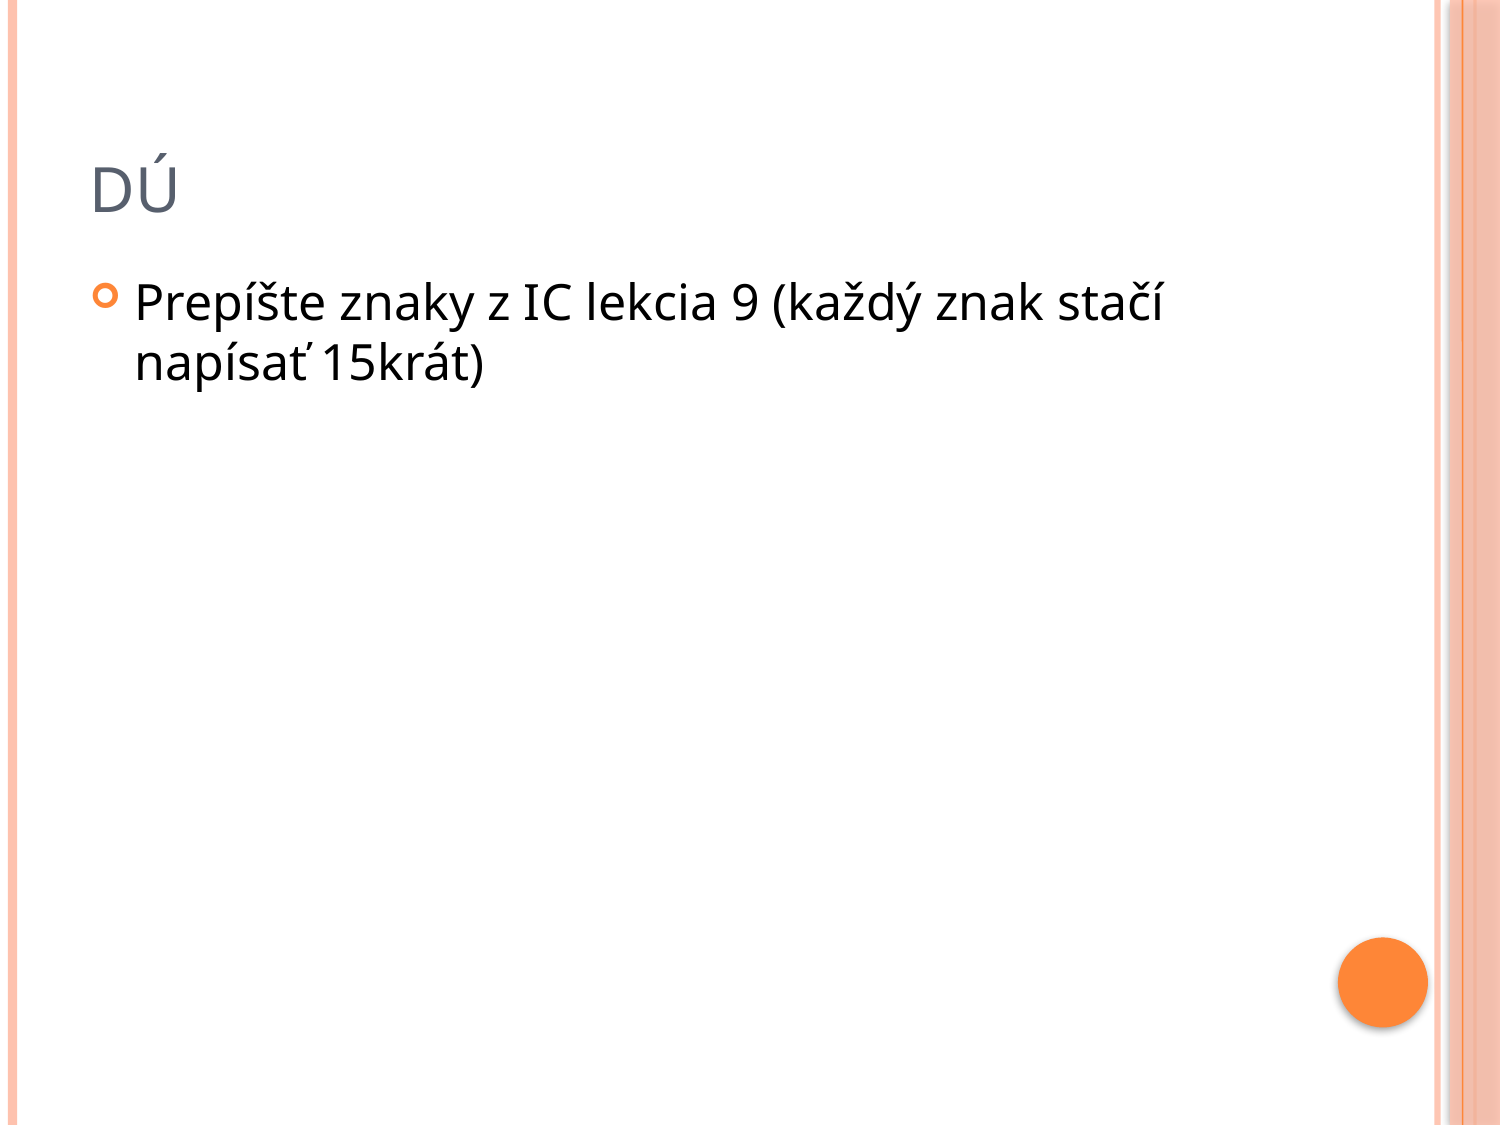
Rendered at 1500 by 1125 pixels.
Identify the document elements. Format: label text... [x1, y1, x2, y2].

title DÚ [75, 45, 1300, 233]
list Prepíšte znaky z IC lekcia 9 (každý znak stačí napísať 15krát) [75, 262, 1300, 1062]
